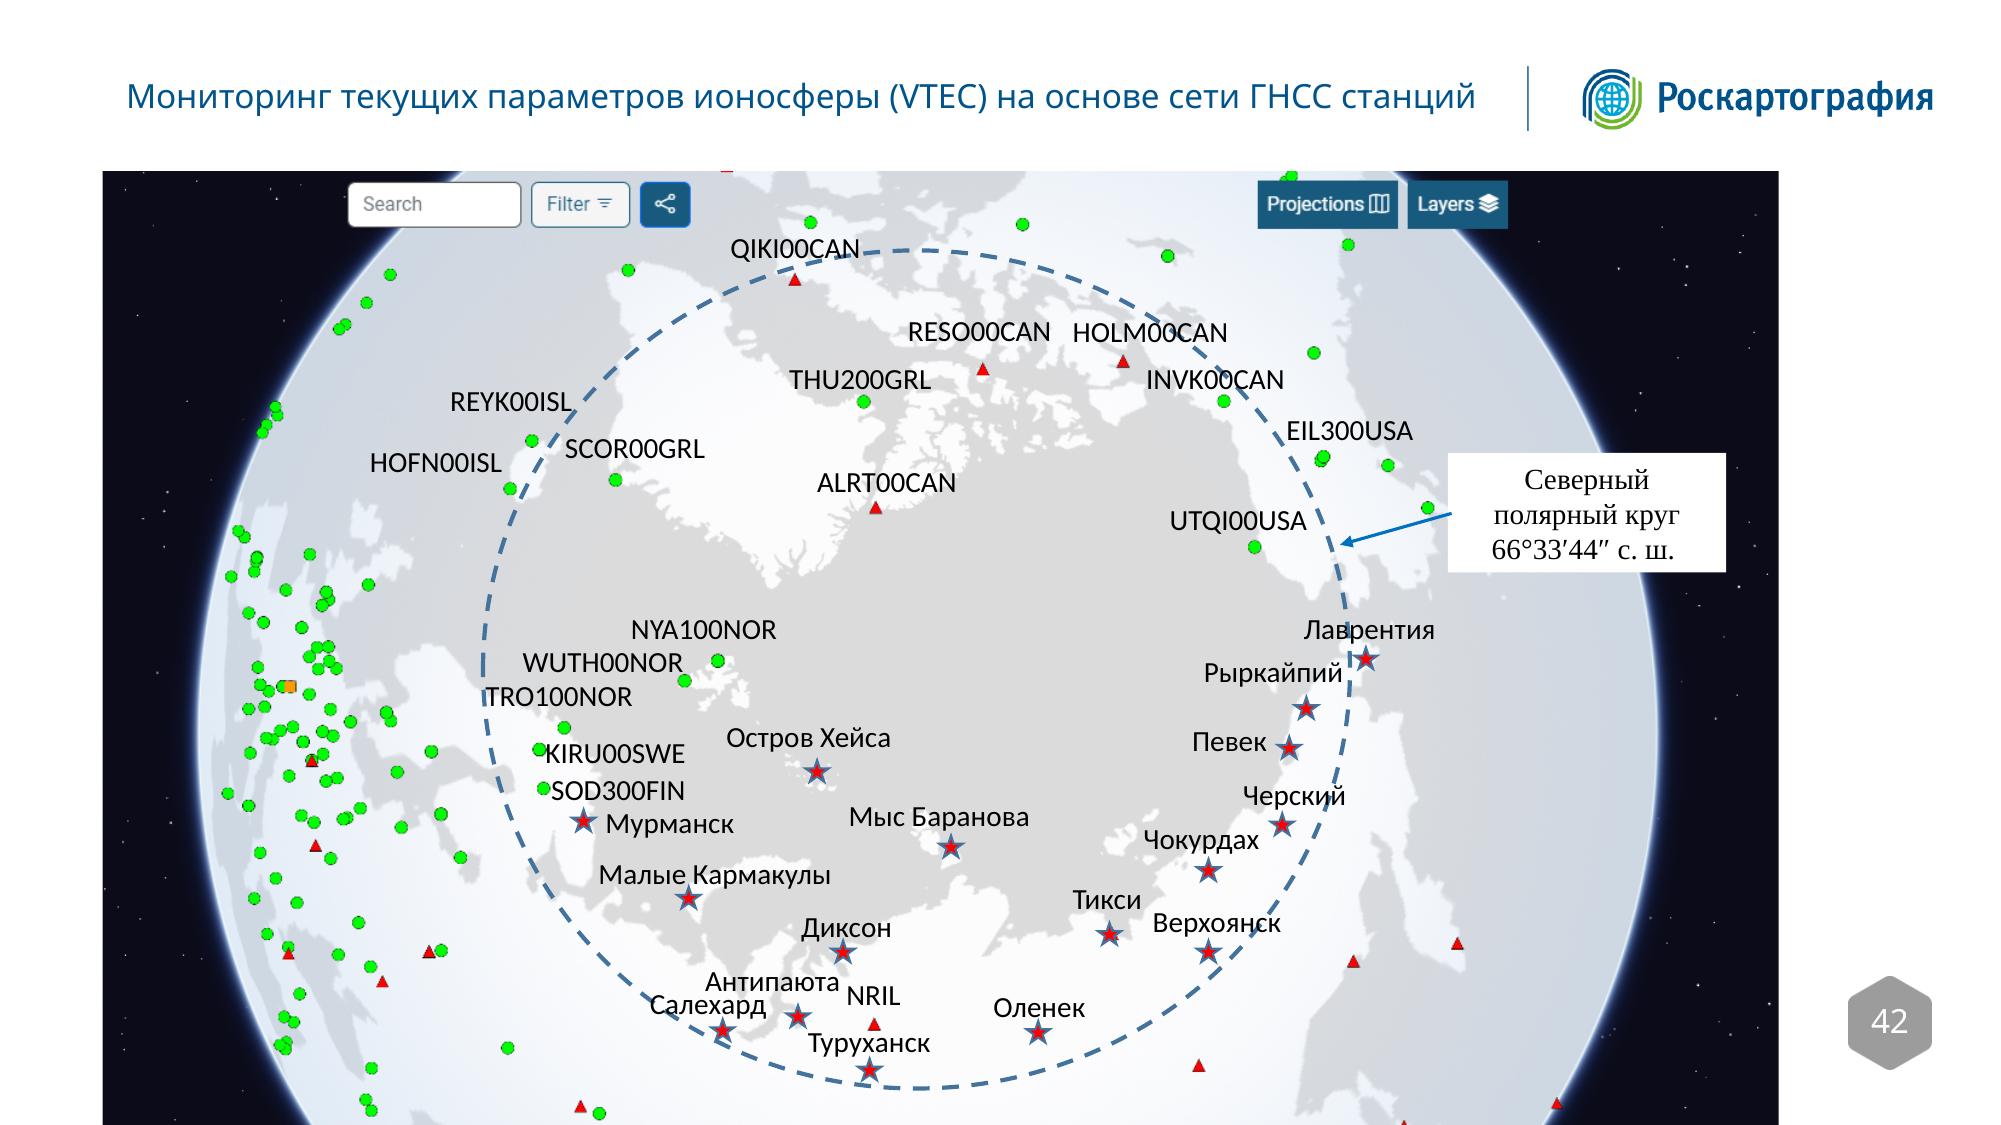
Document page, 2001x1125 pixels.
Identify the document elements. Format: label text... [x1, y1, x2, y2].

picture [1848, 976, 1932, 1070]
picture [102, 171, 1779, 1125]
picture [1523, 64, 1938, 132]
subtitle Мониторинг текущих параметров ионосферы (VTEC) на основе сети ГНСС станций [86, 64, 1494, 132]
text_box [1340, 513, 1452, 545]
